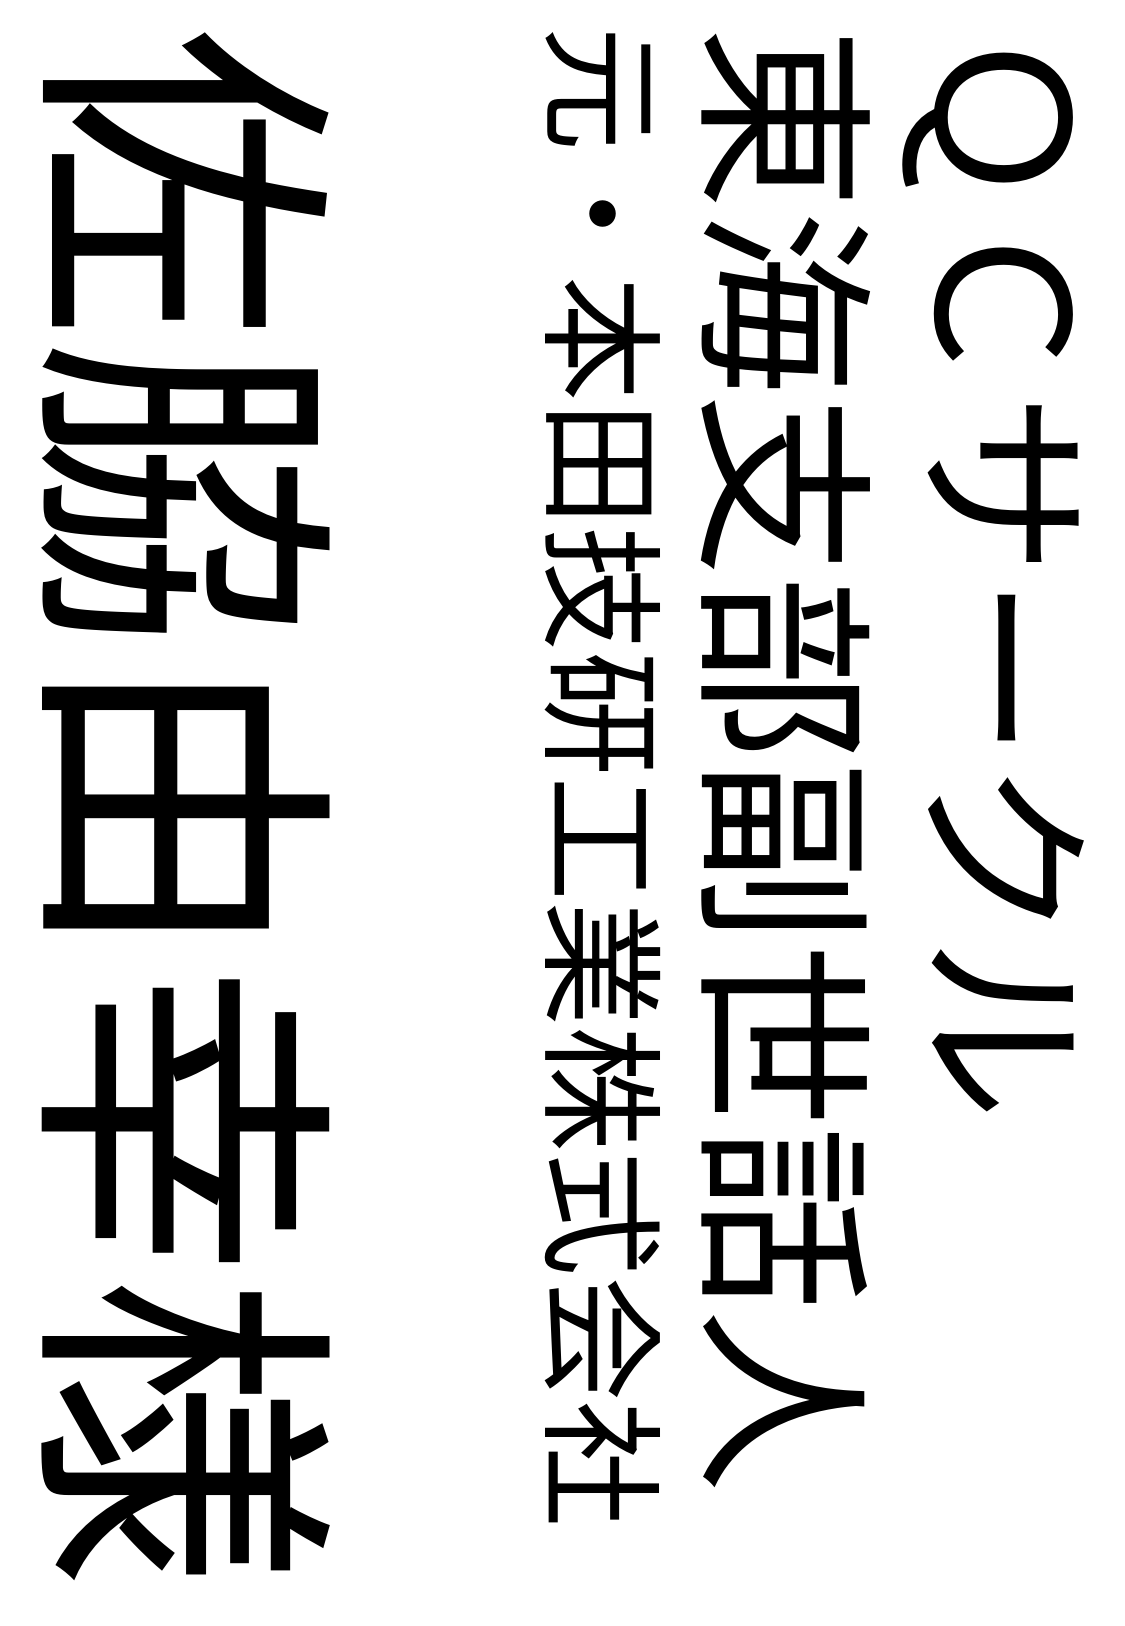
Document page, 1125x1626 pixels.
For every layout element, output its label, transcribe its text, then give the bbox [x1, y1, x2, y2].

text_box ＱＣサークル 東海支部副世話人 元・本田技研工業株式会社 佐脇由幸様 [26, 26, 1099, 1599]
